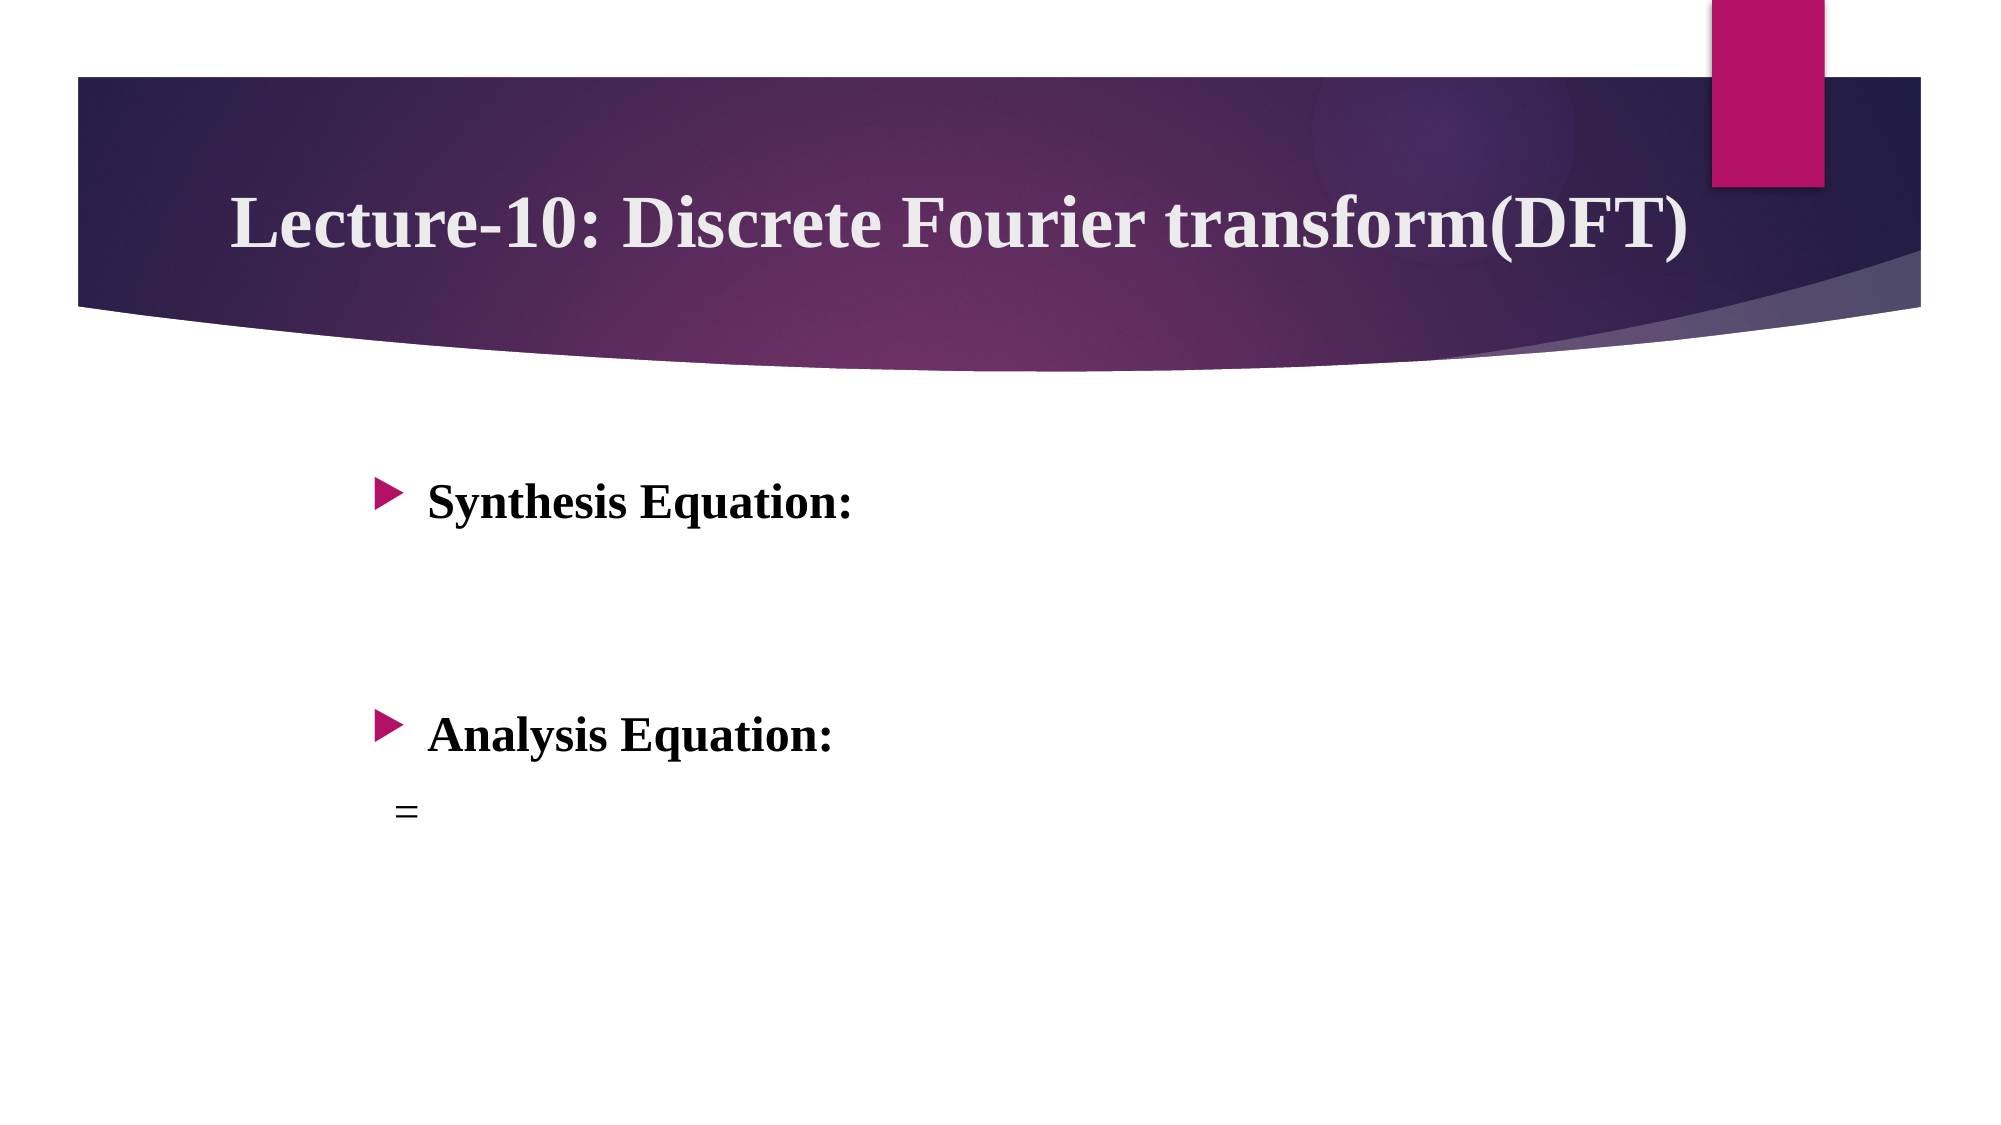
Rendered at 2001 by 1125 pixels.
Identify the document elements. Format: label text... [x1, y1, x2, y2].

title Lecture-10: Discrete Fourier transform(DFT) [214, 159, 1798, 276]
